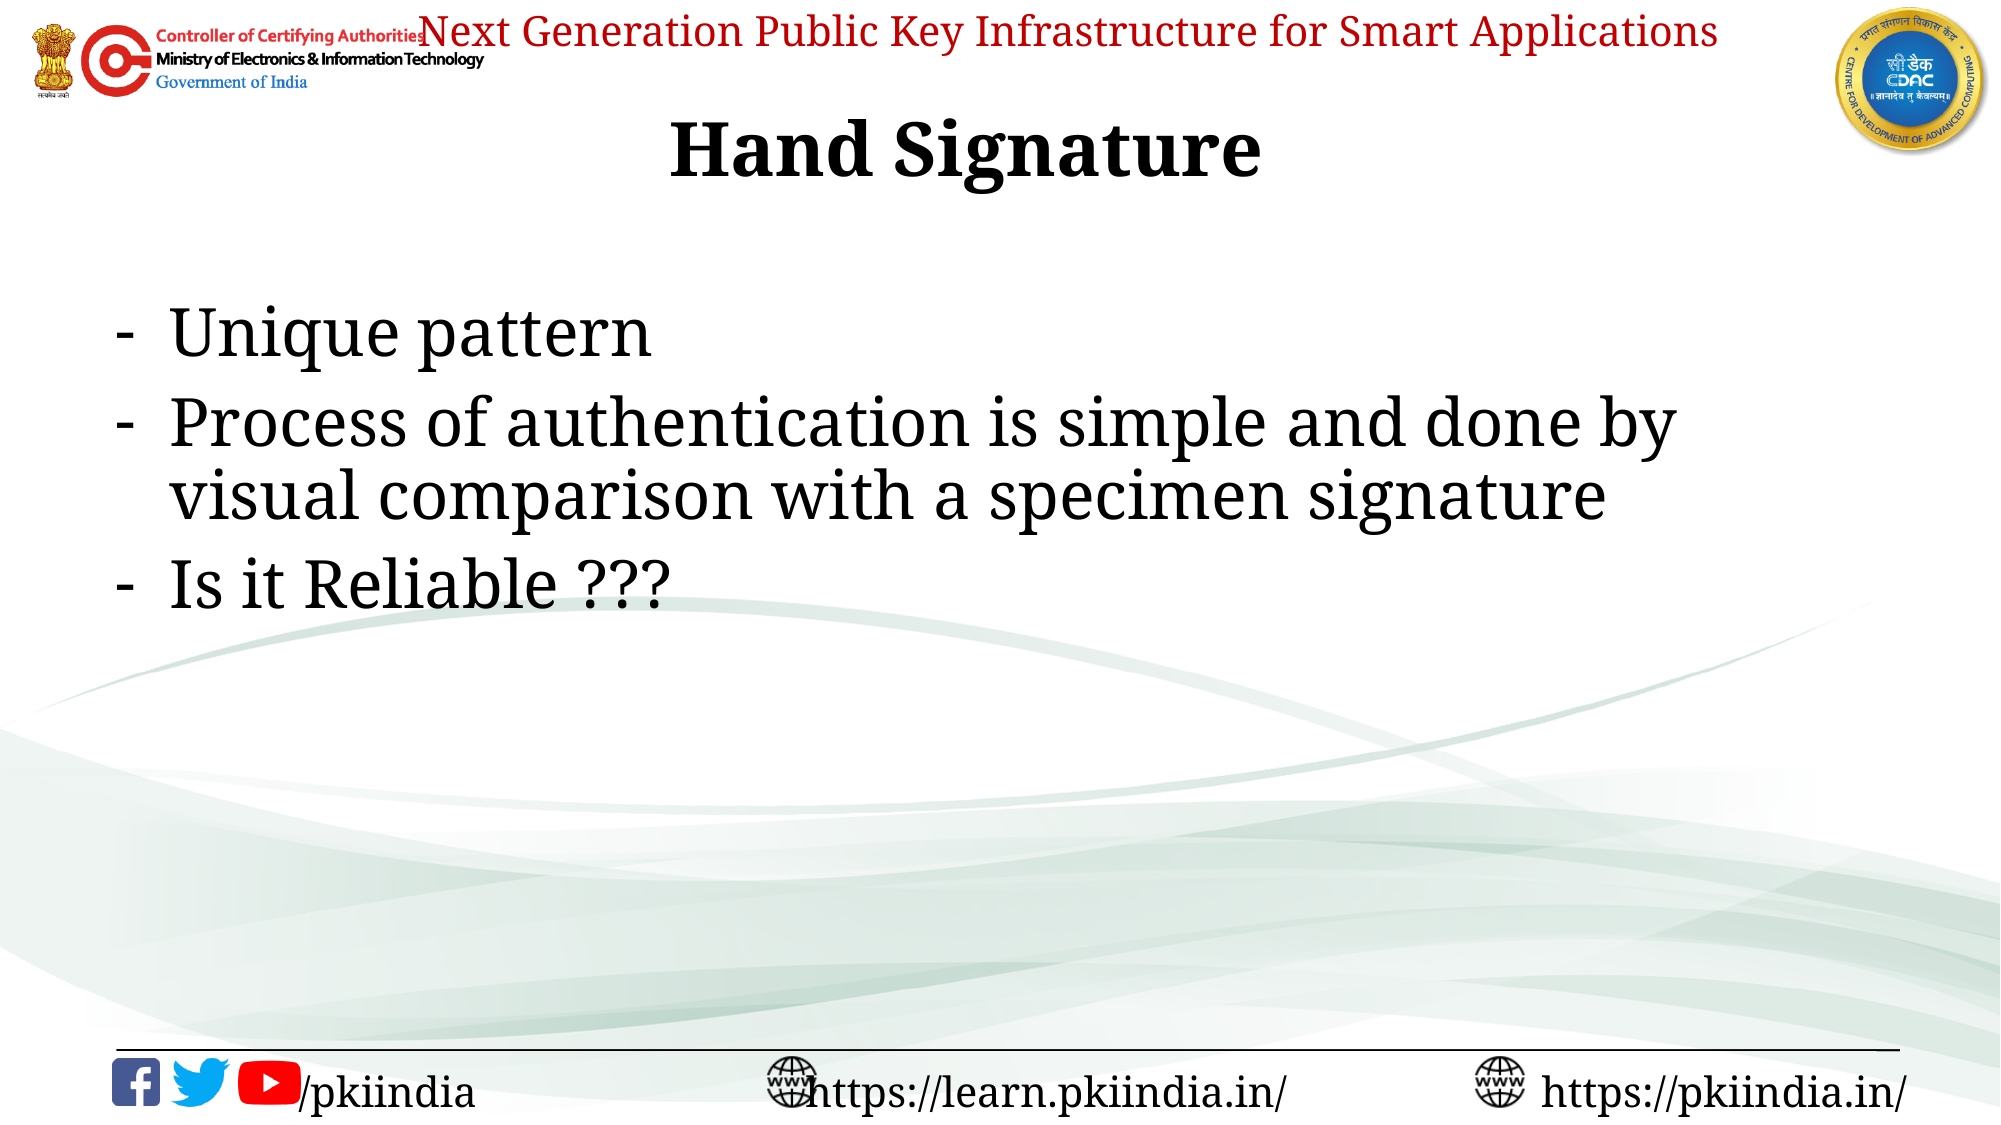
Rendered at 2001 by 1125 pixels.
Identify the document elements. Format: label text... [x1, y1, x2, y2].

picture [1824, 0, 2000, 164]
picture [238, 1051, 301, 1114]
picture [27, 23, 485, 98]
list Unique pattern Process of authentication is simple and done by visual comparison with a specimen signature Is it Reliable ??? [99, 199, 1899, 1026]
picture [112, 1058, 160, 1106]
title Hand Signature [233, 111, 1701, 199]
picture [171, 1052, 230, 1112]
picture [764, 1054, 820, 1110]
picture [1472, 1054, 1528, 1110]
